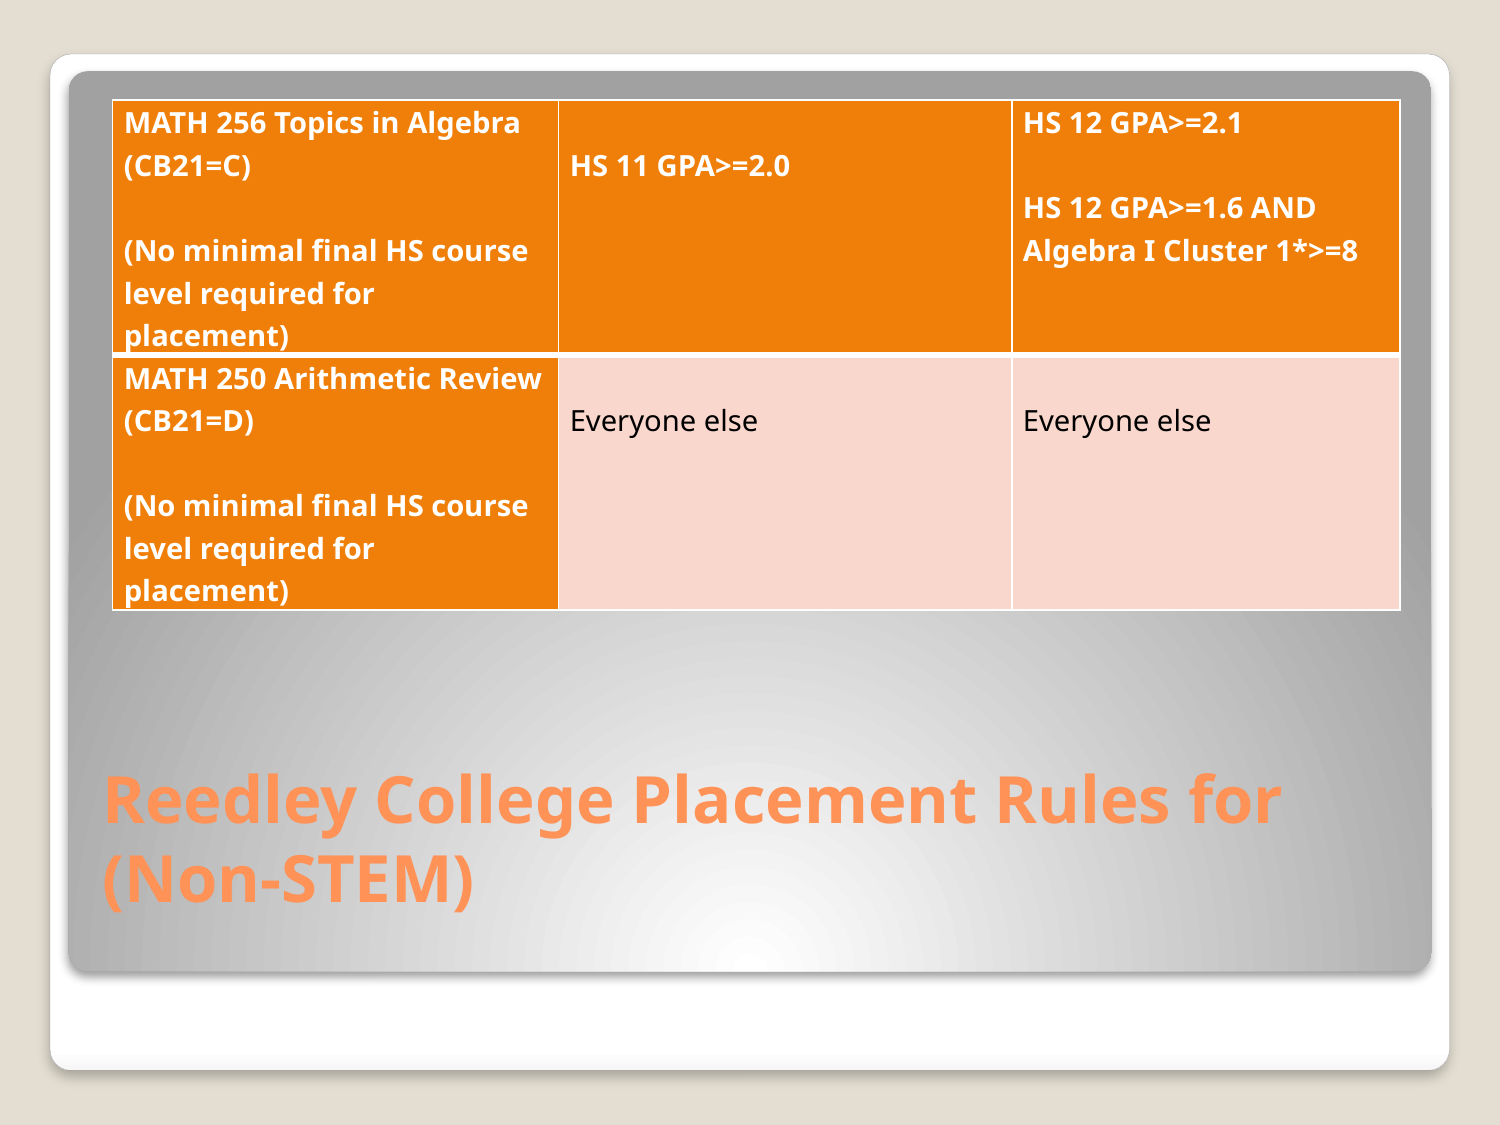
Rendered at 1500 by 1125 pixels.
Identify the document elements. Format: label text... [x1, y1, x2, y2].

title Reedley College Placement Rules for (Non-STEM) [87, 750, 1430, 923]
table_cell Everyone else [559, 358, 1011, 609]
table_header MATH 256 Topics in Algebra (CB21=C) (No minimal final HS course level required for placement) [113, 101, 558, 352]
table_header HS 11 GPA>=2.0 [559, 101, 1011, 352]
table_header HS 12 GPA>=2.1 HS 12 GPA>=1.6 AND Algebra I Cluster 1*>=8 [1013, 101, 1399, 352]
table_cell Everyone else [1013, 358, 1399, 609]
table_cell MATH 250 Arithmetic Review (CB21=D) (No minimal final HS course level required for placement) [113, 358, 558, 609]
